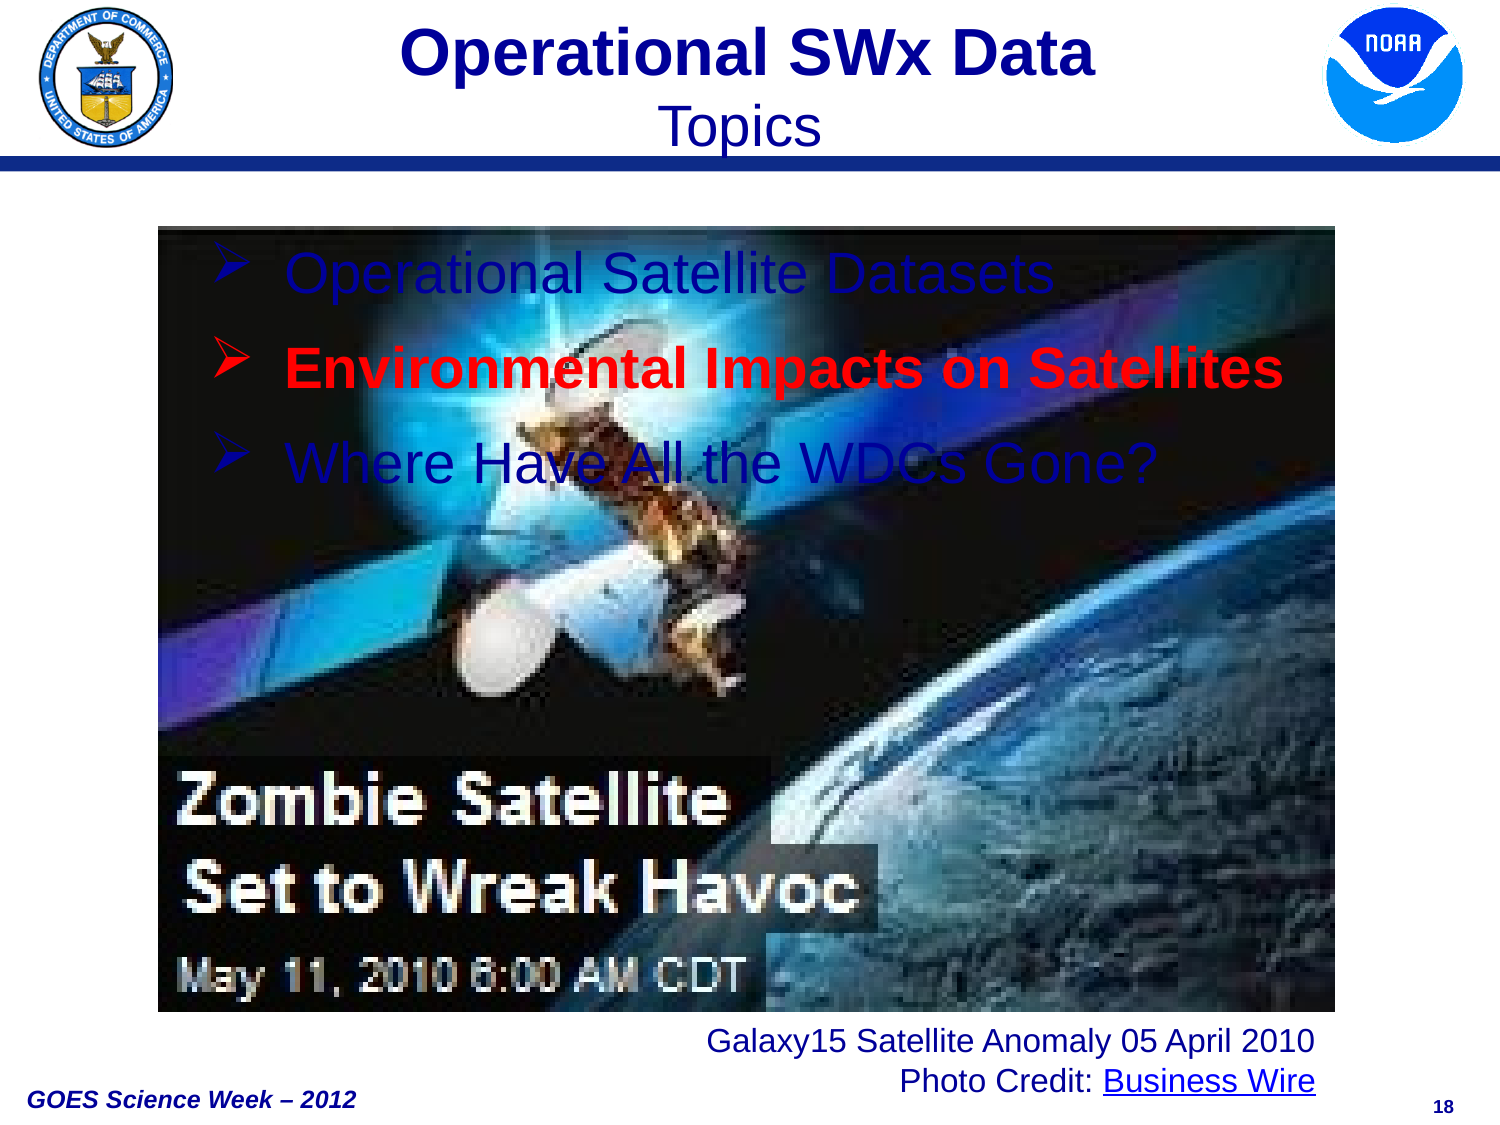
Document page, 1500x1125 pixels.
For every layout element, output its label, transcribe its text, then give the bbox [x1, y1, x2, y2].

picture [158, 226, 1335, 1012]
text_box Operational SWx Data Topics [385, 1, 1112, 166]
picture [38, 6, 173, 148]
picture [1318, 0, 1469, 150]
text_box Galaxy15 Satellite Anomaly 05 April 2010 Photo Credit: Business Wire [691, 1020, 1331, 1107]
